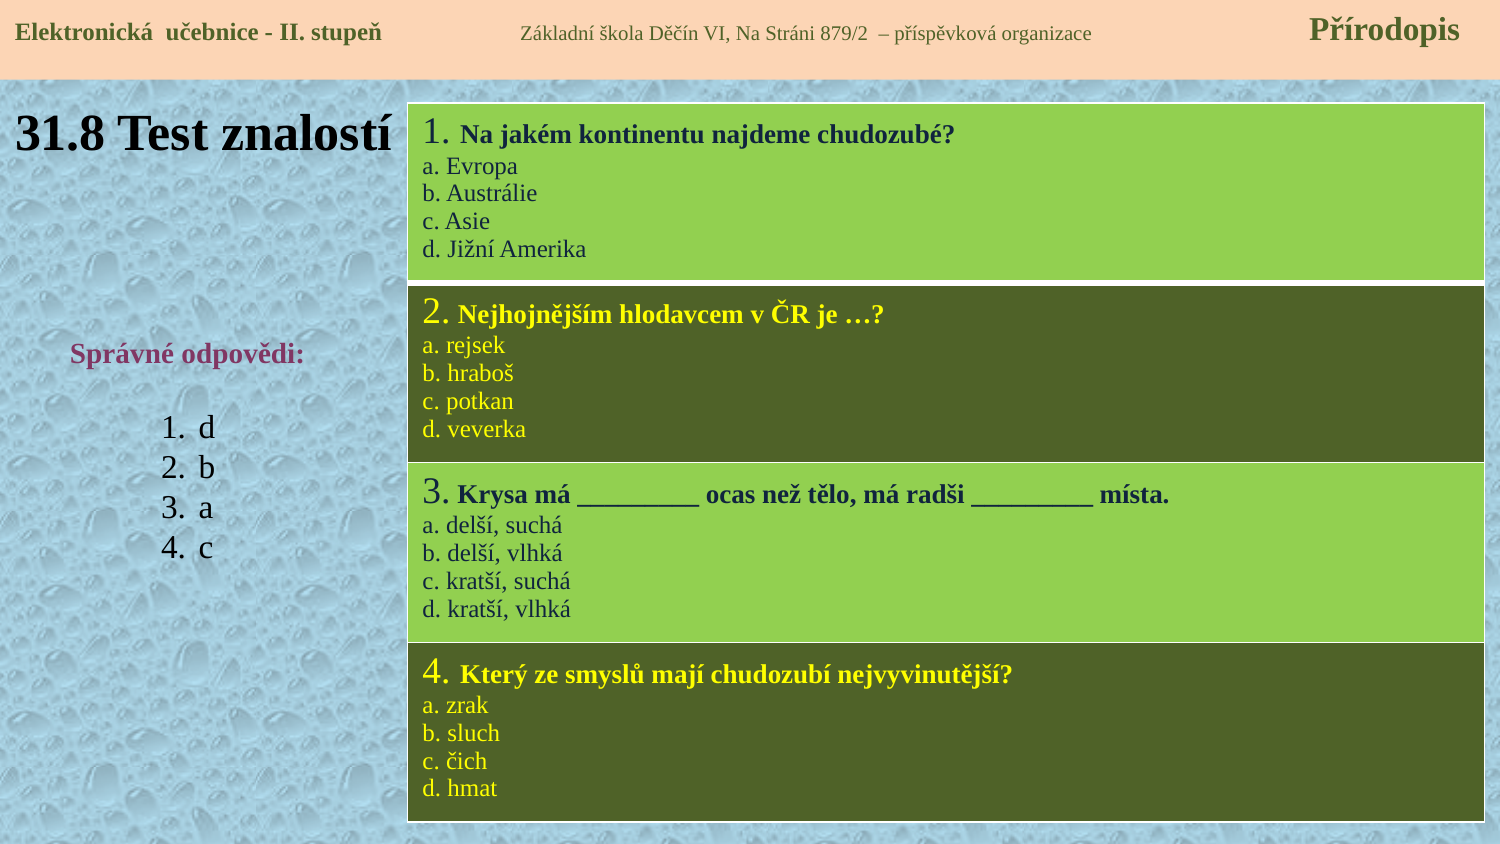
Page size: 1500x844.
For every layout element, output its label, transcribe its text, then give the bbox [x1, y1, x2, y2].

table_cell 3. Krysa má _________ ocas než tělo, má radši _________ místa. a. delší, suchá b. delší, vlhká c. kratší, suchá d. kratší, vlhká [408, 463, 1484, 642]
text_box Správné odpovědi: [53, 327, 323, 378]
title 31.8 Test znalostí [0, 80, 479, 179]
text_box Elektronická učebnice - II. stupeň Základní škola Děčín VI, Na Stráni 879/2 – příspěvková organizace Přírodopis [0, 0, 1500, 80]
text_box d b a c [146, 398, 219, 573]
table_cell 4. Který ze smyslů mají chudozubí nejvyvinutější? a. zrak b. sluch c. čich d. hmat [408, 643, 1484, 821]
table_header 1. Na jakém kontinentu najdeme chudozubé? a. Evropa b. Austrálie c. Asie d. Jižní Amerika [408, 104, 1484, 280]
table_cell 2. Nejhojnějším hlodavcem v ČR je …? a. rejsek b. hraboš c. potkan d. veverka [408, 286, 1484, 462]
